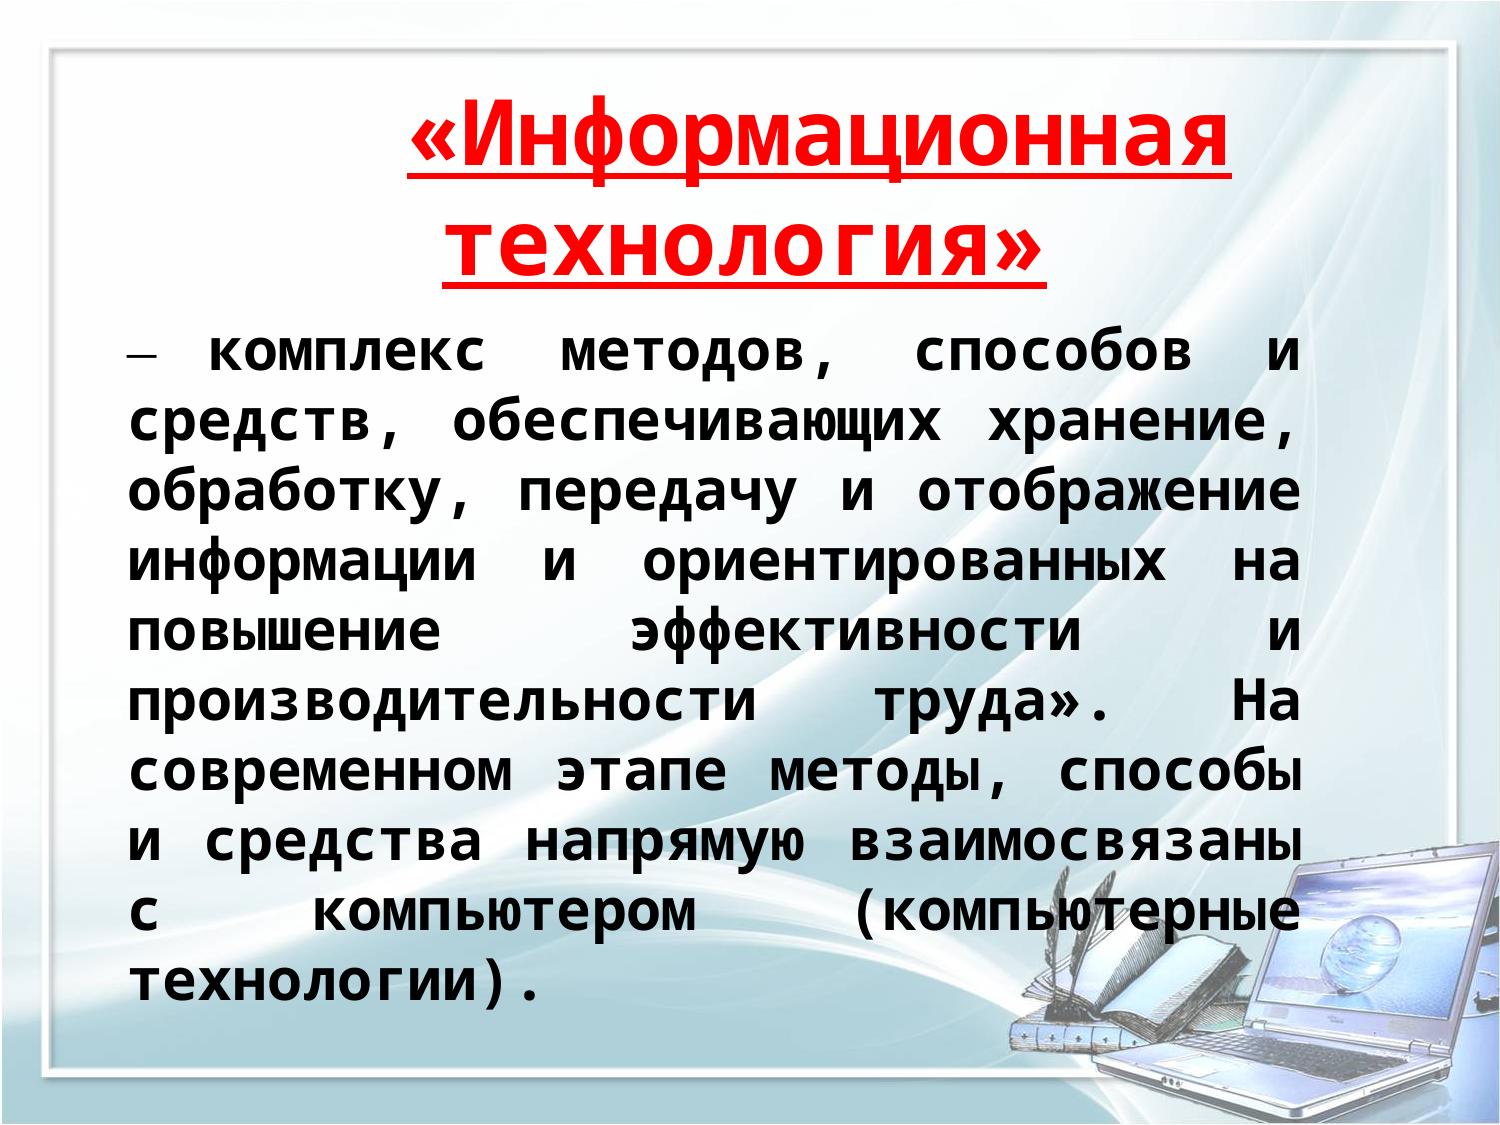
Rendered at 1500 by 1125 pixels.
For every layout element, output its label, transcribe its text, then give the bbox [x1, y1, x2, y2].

title [74, 44, 1426, 280]
list «Информационная технология» [40, 66, 1392, 351]
text_box – комплекс методов, способов и средств, обеспечивающих хранение, обработку, передачу и отображение информации и ориентированных на повышение эффективности и производительности труда». На современном этапе методы, способы и средства напрямую взаимосвязаны с компьютером (компьютерные технологии). [112, 304, 1317, 1020]
picture [0, 0, 1500, 1125]
